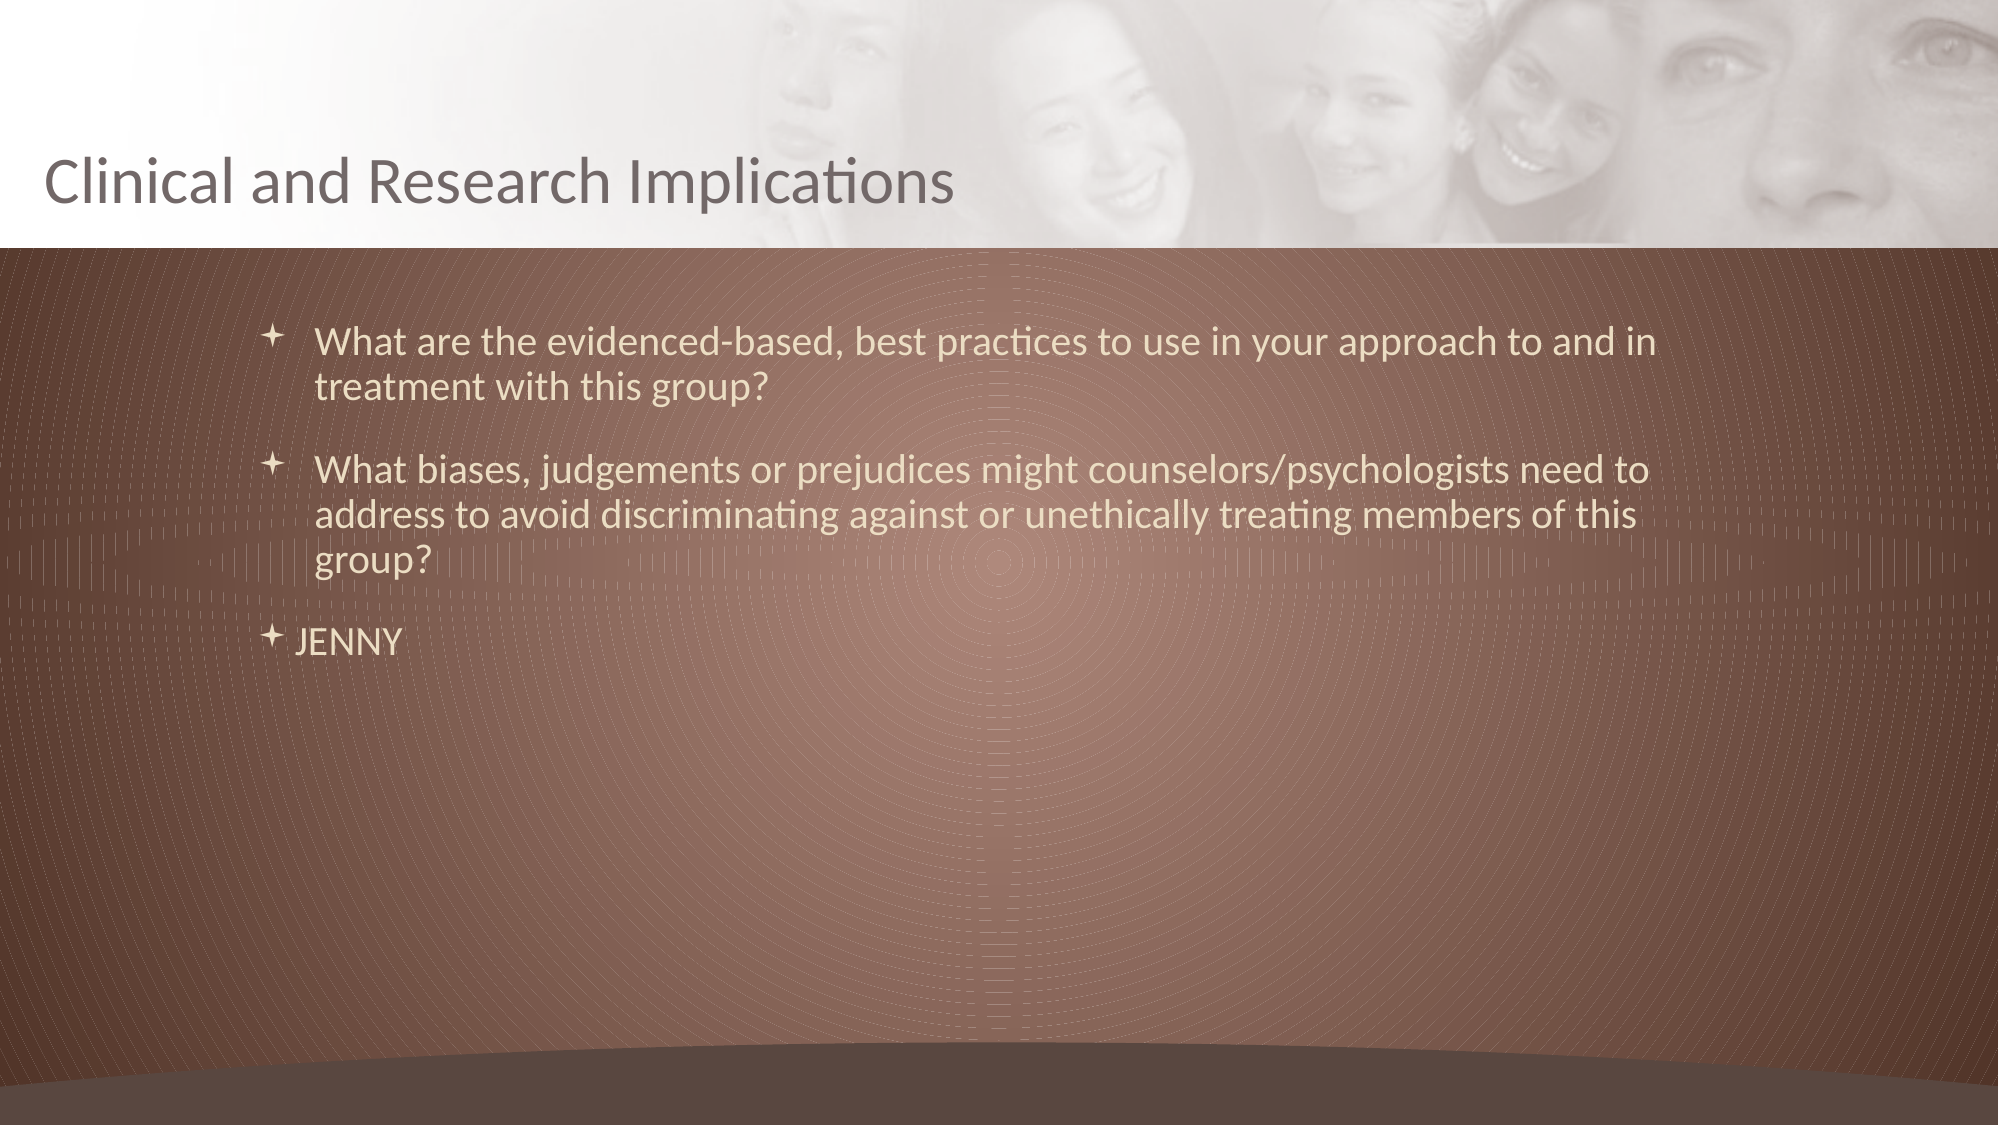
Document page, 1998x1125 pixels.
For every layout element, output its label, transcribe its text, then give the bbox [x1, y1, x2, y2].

list What are the evidenced-based, best practices to use in your approach to and in treatment with this group? What biases, judgements or prejudices might counselors/psychologists need to address to avoid discriminating against or unethically treating members of this group? JENNY [249, 311, 1751, 1013]
picture [0, 0, 1998, 248]
title Clinical and Research Implications [36, 44, 1751, 226]
